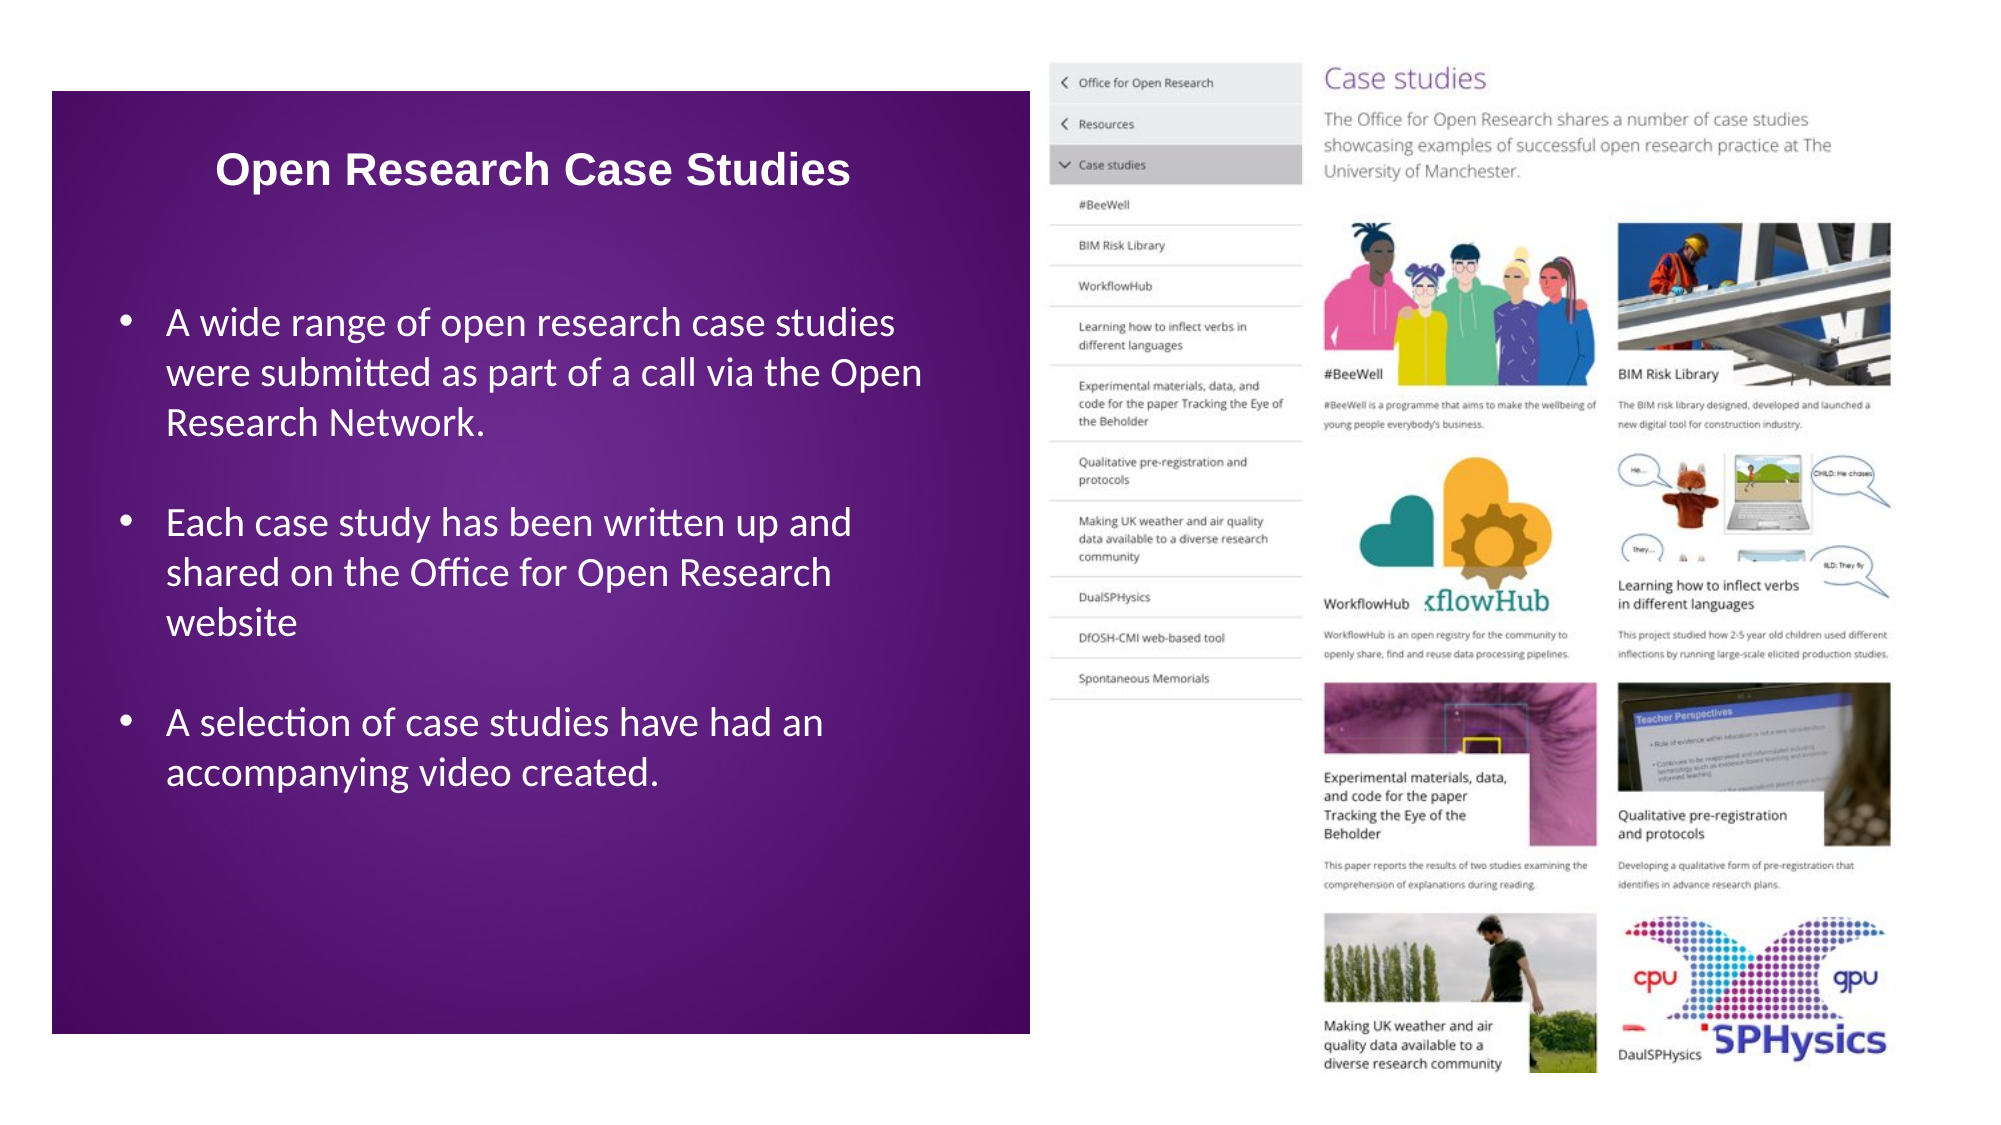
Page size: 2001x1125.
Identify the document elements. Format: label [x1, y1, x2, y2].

picture [52, 91, 1030, 1034]
picture [1044, 54, 2000, 1073]
